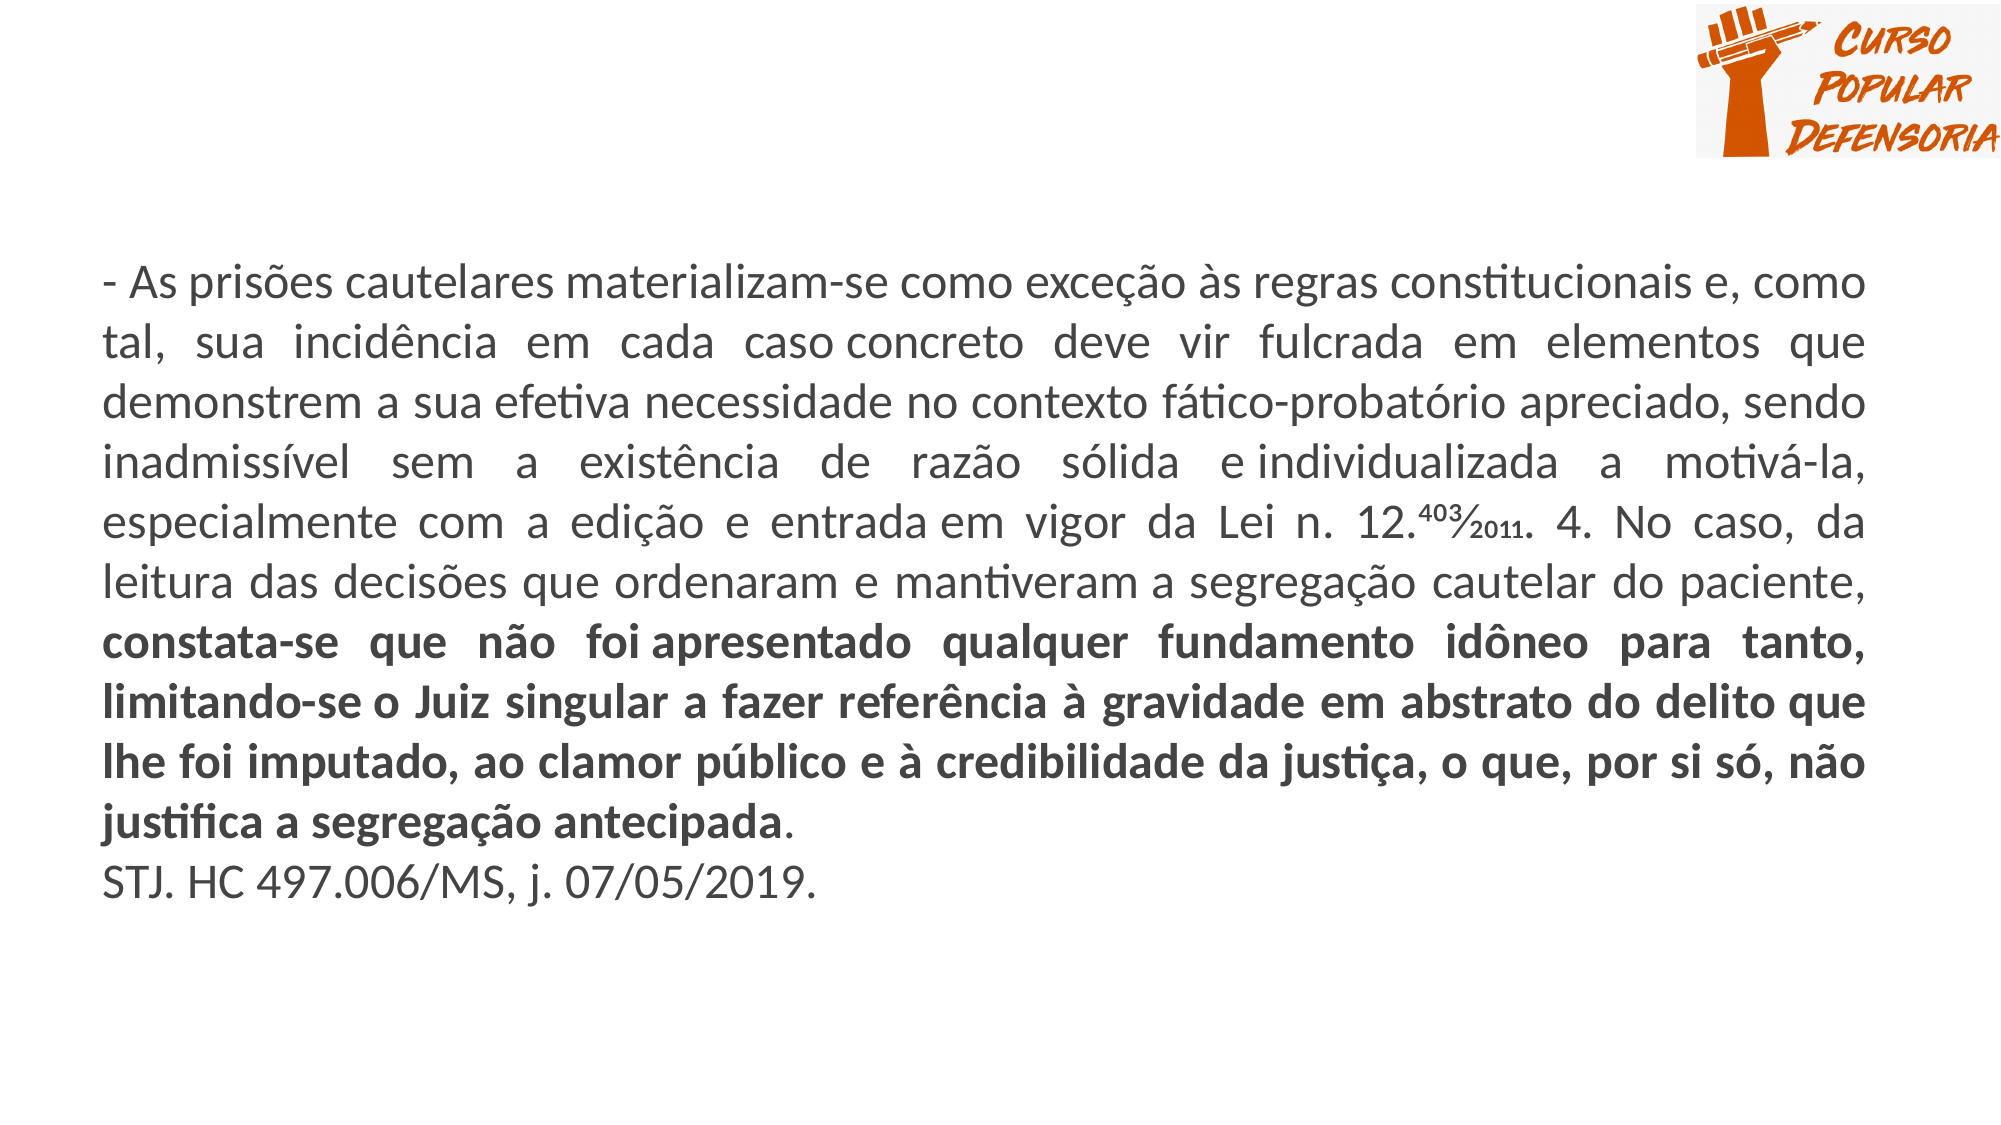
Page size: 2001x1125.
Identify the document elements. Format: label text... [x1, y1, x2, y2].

text_box - As prisões cautelares materializam-se como exceção às regras constitucionais e, como tal, sua incidência em cada caso concreto deve vir fulcrada em elementos que demonstrem a sua efetiva necessidade no contexto fático-probatório apreciado, sendo inadmissível sem a existência de razão sólida e individualizada a motivá-la, especialmente com a edição e entrada em vigor da Lei n. 12.403⁄2011. 4. No caso, da leitura das decisões que ordenaram e mantiveram a segregação cautelar do paciente, constata-se que não foi apresentado qualquer fundamento idôneo para tanto, limitando-se o Juiz singular a fazer referência à gravidade em abstrato do delito que lhe foi imputado, ao clamor público e à credibilidade da justiça, o que, por si só, não justifica a segregação antecipada. STJ. HC 497.006/MS, j. 07/05/2019. [87, 241, 1882, 917]
picture [1696, 4, 2000, 158]
